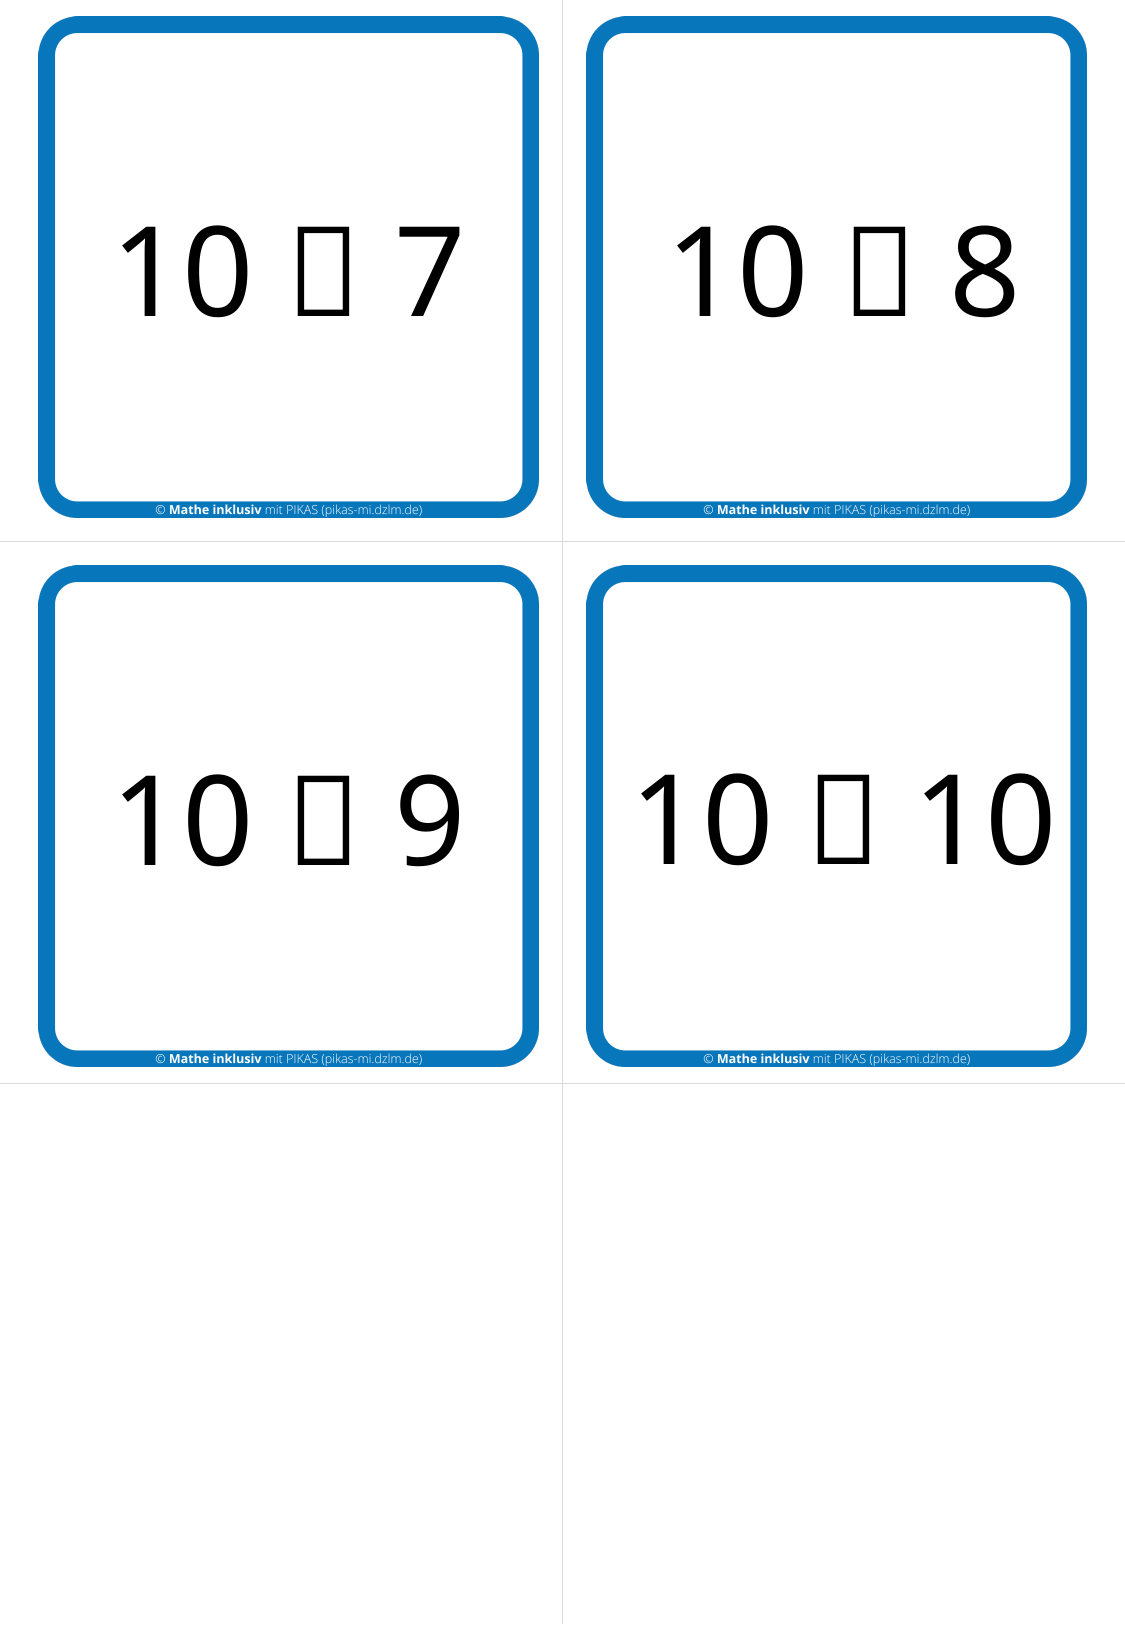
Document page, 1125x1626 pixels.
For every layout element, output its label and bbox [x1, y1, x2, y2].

picture [586, 565, 1087, 1067]
picture [586, 16, 1087, 518]
picture [38, 16, 539, 518]
picture [38, 565, 539, 1067]
